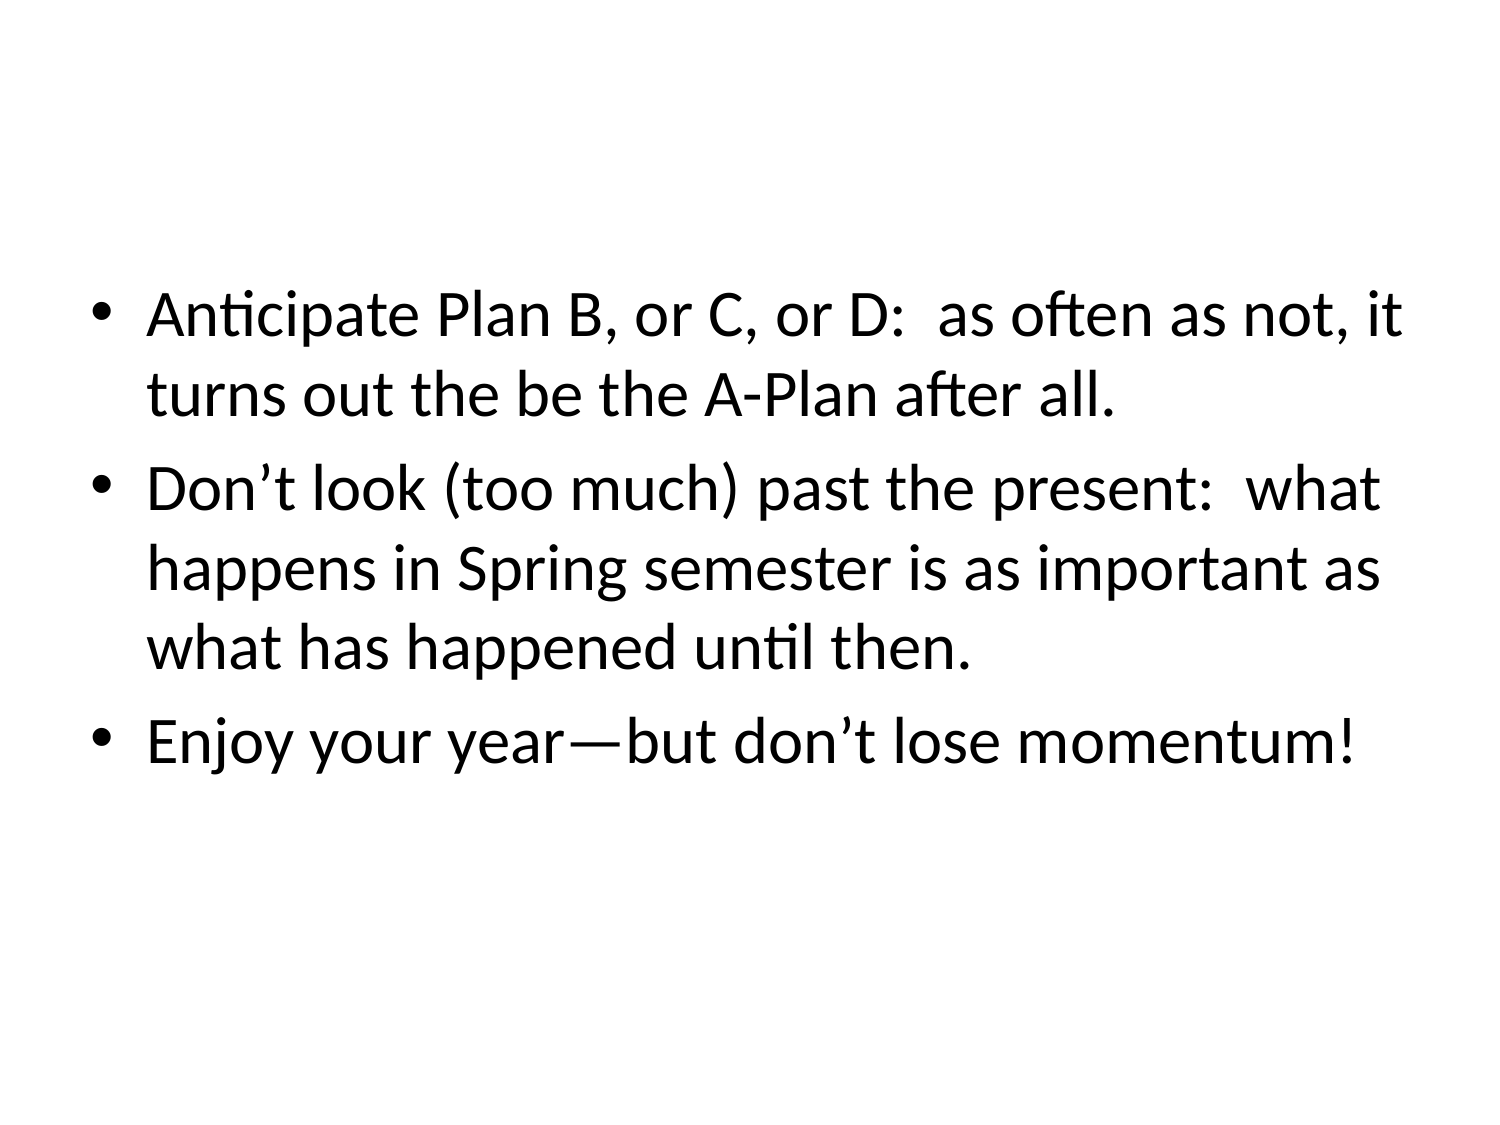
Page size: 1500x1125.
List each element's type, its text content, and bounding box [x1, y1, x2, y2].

list Anticipate Plan B, or C, or D: as often as not, it turns out the be the A-Plan after all. Don’t look (too much) past the present: what happens in Spring semester is as important as what has happened until then. Enjoy your year—but don’t lose momentum! [75, 262, 1425, 1005]
